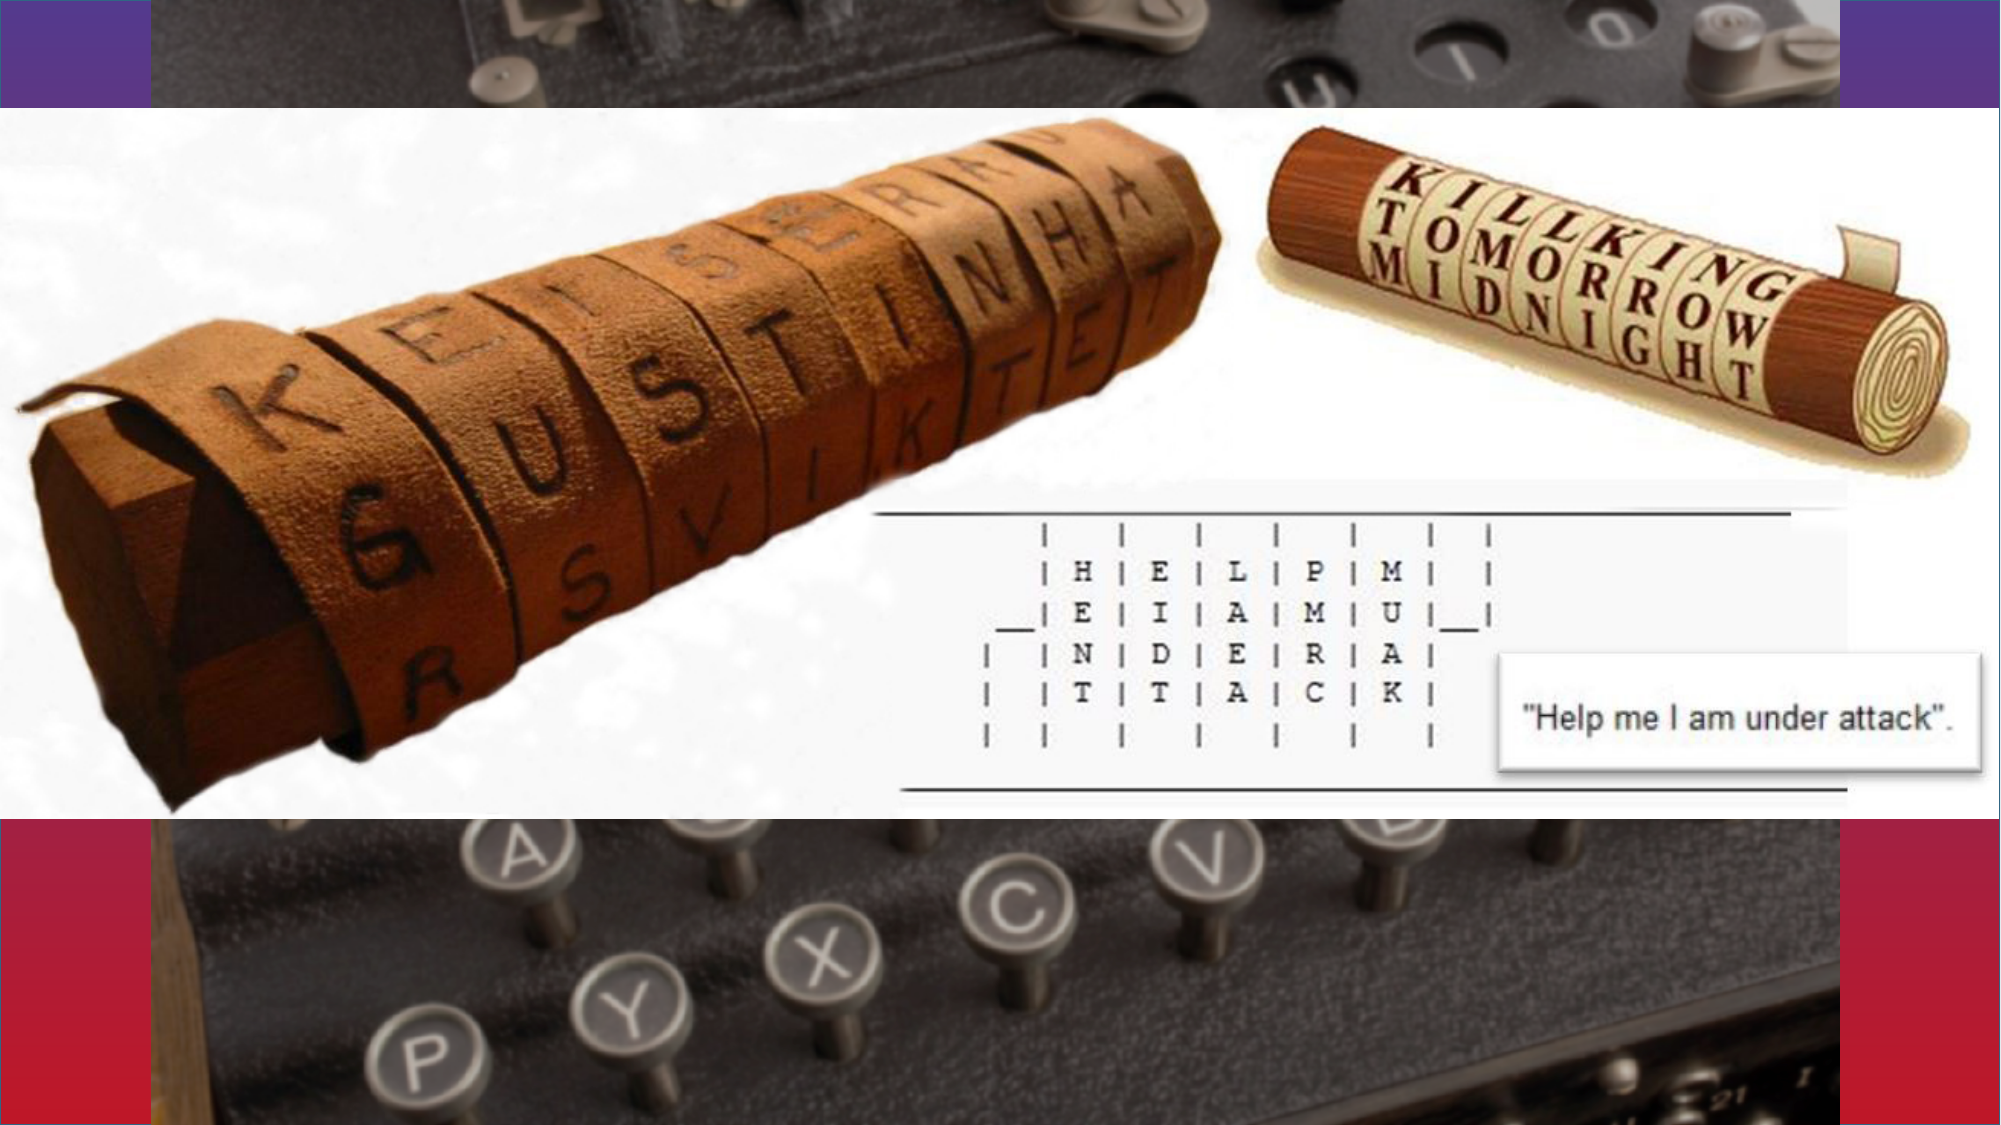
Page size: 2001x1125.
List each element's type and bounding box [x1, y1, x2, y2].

picture [151, 819, 1840, 1125]
list [0, 108, 1999, 819]
picture [151, 0, 1840, 108]
